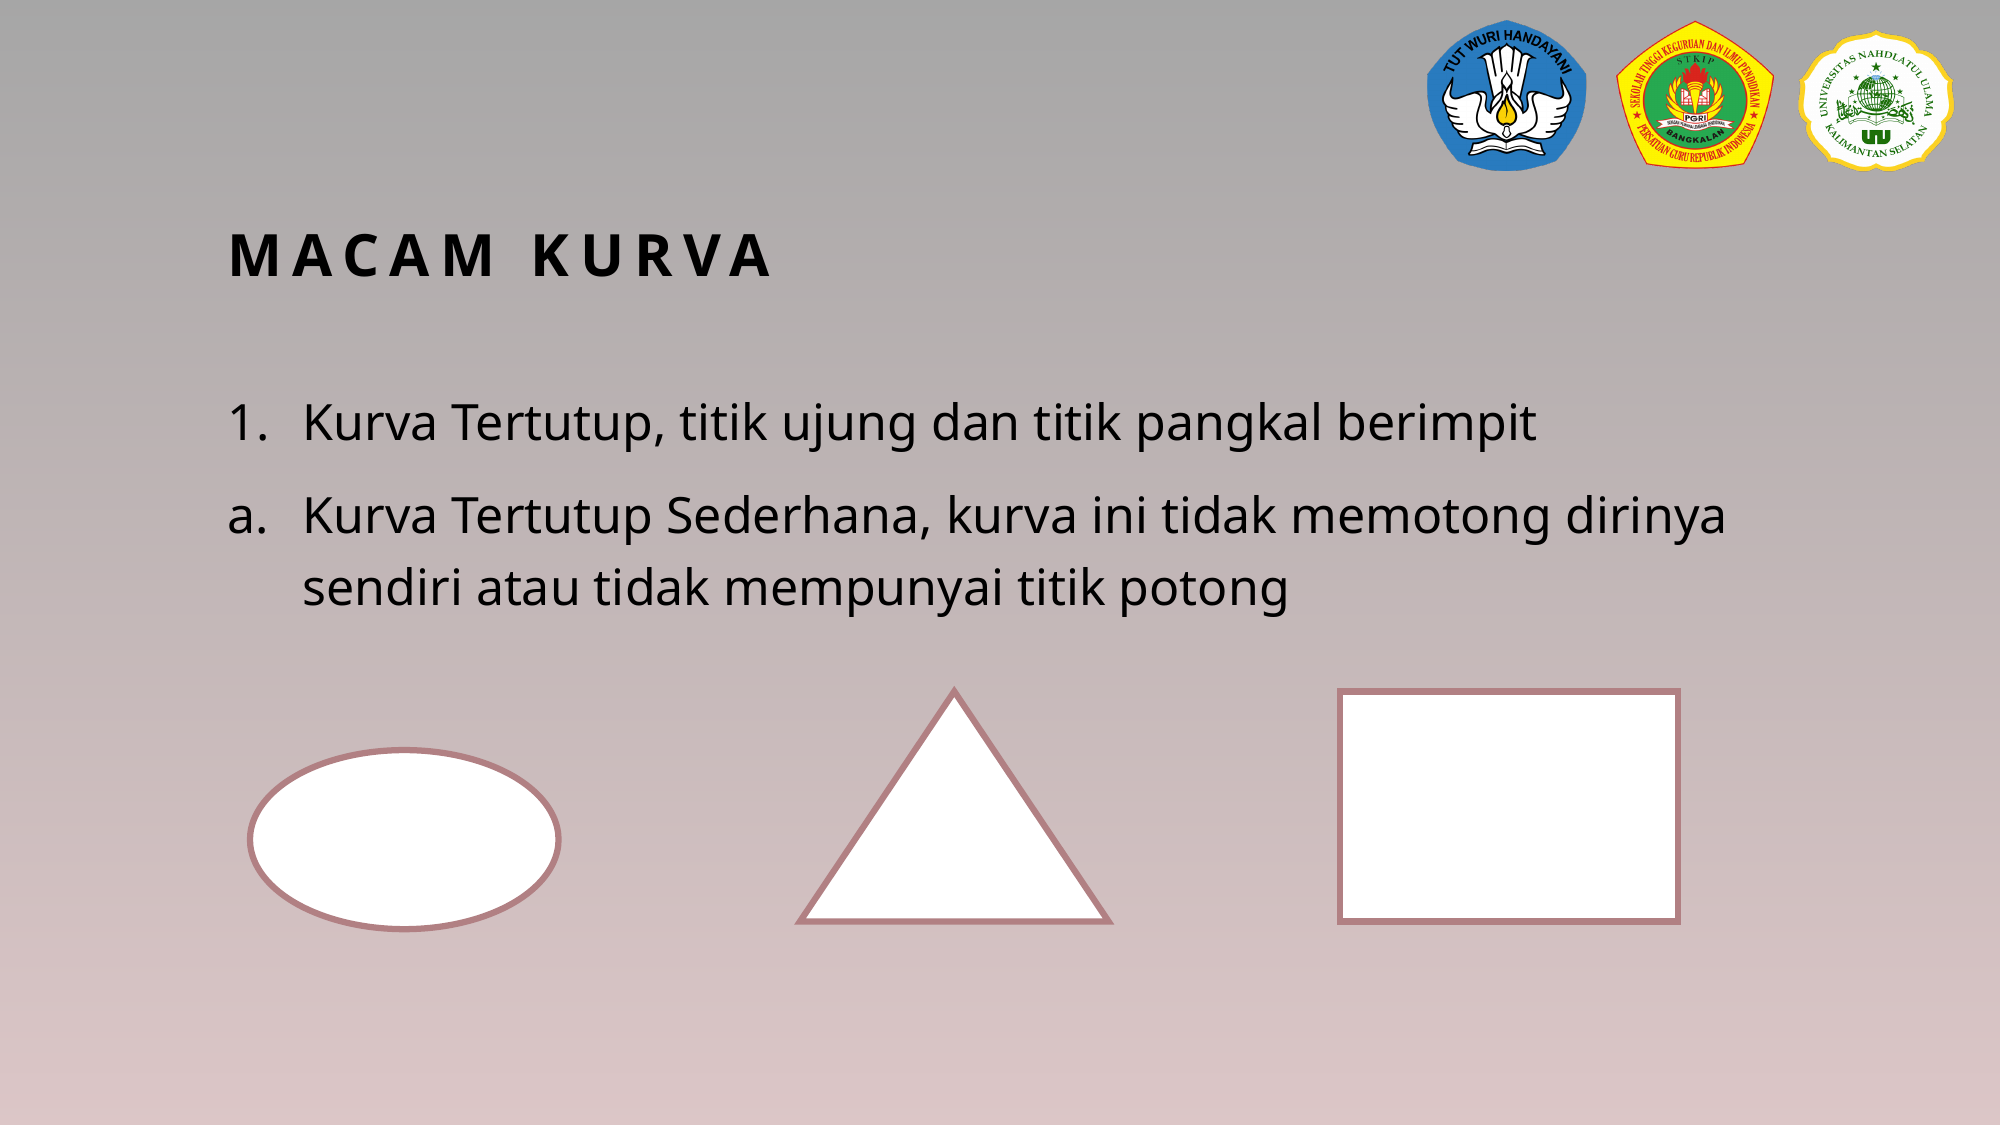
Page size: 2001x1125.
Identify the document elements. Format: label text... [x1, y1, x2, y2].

list Kurva Tertutup, titik ujung dan titik pangkal berimpit Kurva Tertutup Sederhana, kurva ini tidak memotong dirinya sendiri atau tidak mempunyai titik potong [212, 371, 1895, 969]
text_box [249, 691, 1679, 930]
title MACAM KURVA [212, 138, 1788, 354]
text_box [1426, 0, 1982, 198]
